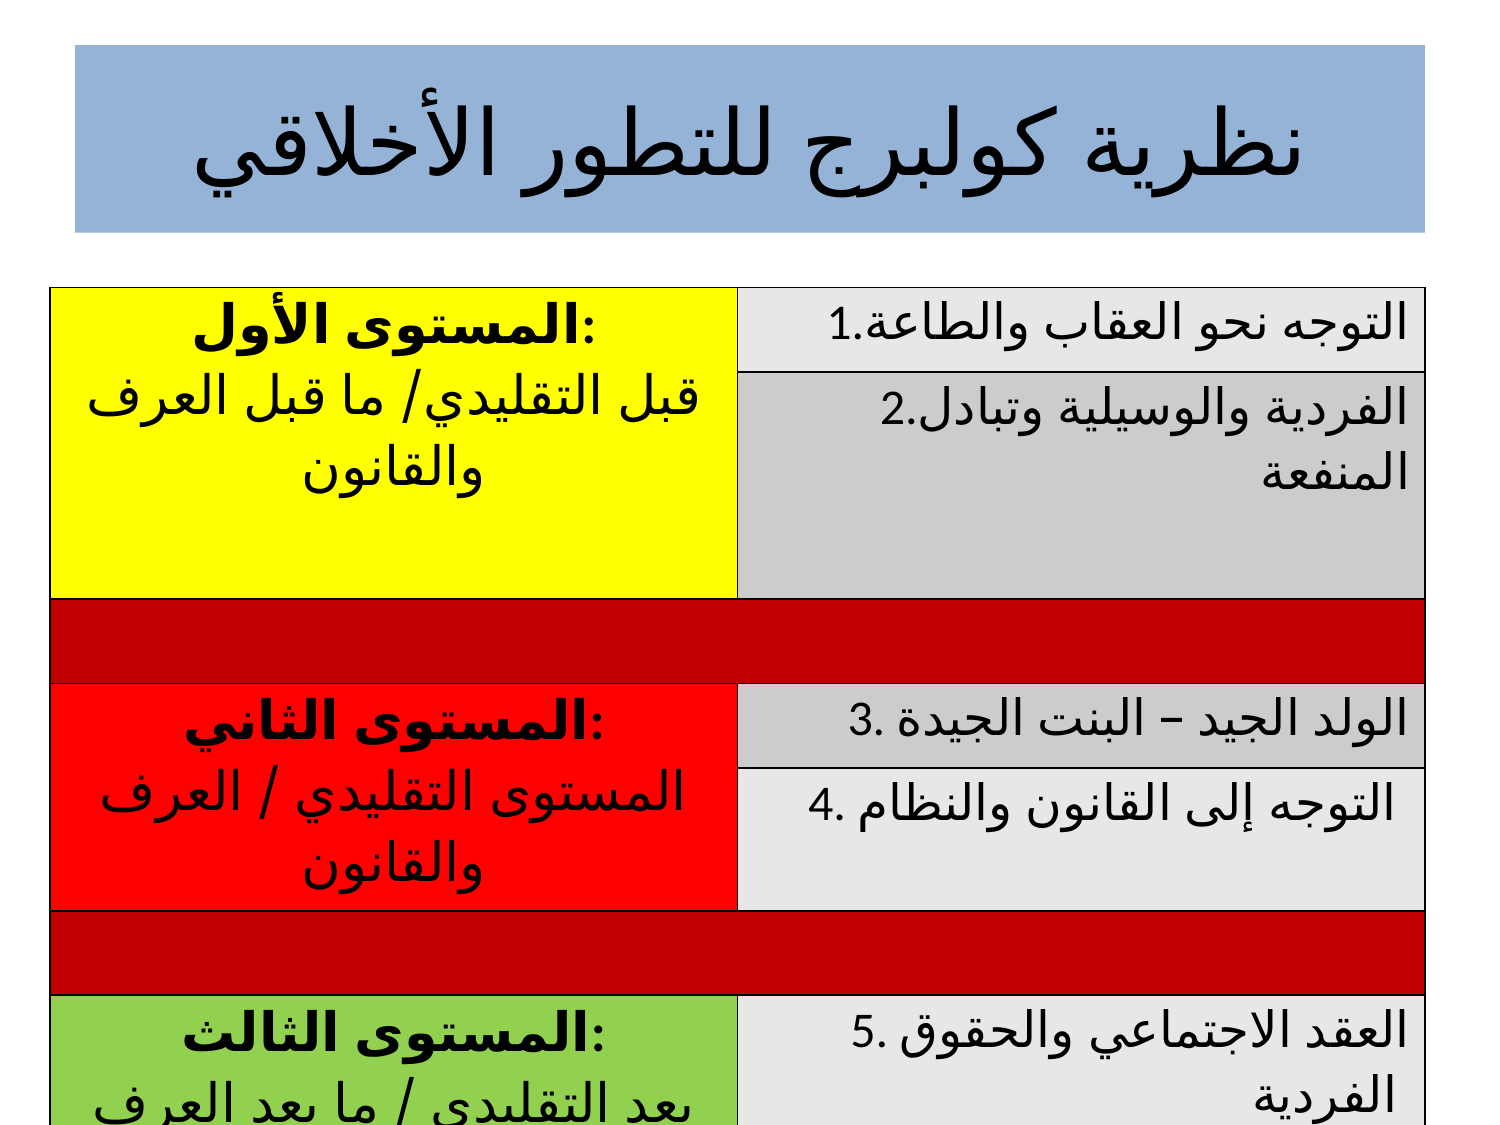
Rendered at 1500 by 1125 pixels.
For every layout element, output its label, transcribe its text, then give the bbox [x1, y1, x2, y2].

table_cell المستوى الثاني: المستوى التقليدي / العرف والقانون [51, 684, 737, 910]
table_header 1.التوجه نحو العقاب والطاعة [738, 288, 1424, 371]
slide_number 6 [1074, 1042, 1425, 1103]
table_cell [51, 912, 1424, 994]
table_cell 4. التوجه إلى القانون والنظام [738, 769, 1424, 910]
table_cell [51, 600, 1424, 683]
table_cell 5. العقد الاجتماعي والحقوق الفردية [738, 996, 1424, 1125]
table_header المستوى الأول: قبل التقليدي/ ما قبل العرف والقانون [51, 288, 737, 598]
table_cell 3. الولد الجيد – البنت الجيدة [738, 684, 1424, 767]
table_cell 2.الفردية والوسيلية وتبادل المنفعة [738, 373, 1424, 598]
table_cell المستوى الثالث: بعد التقليدي / ما بعد العرف والقانون [51, 996, 737, 1125]
title نظرية كولبرج للتطور الأخلاقي [75, 45, 1425, 233]
